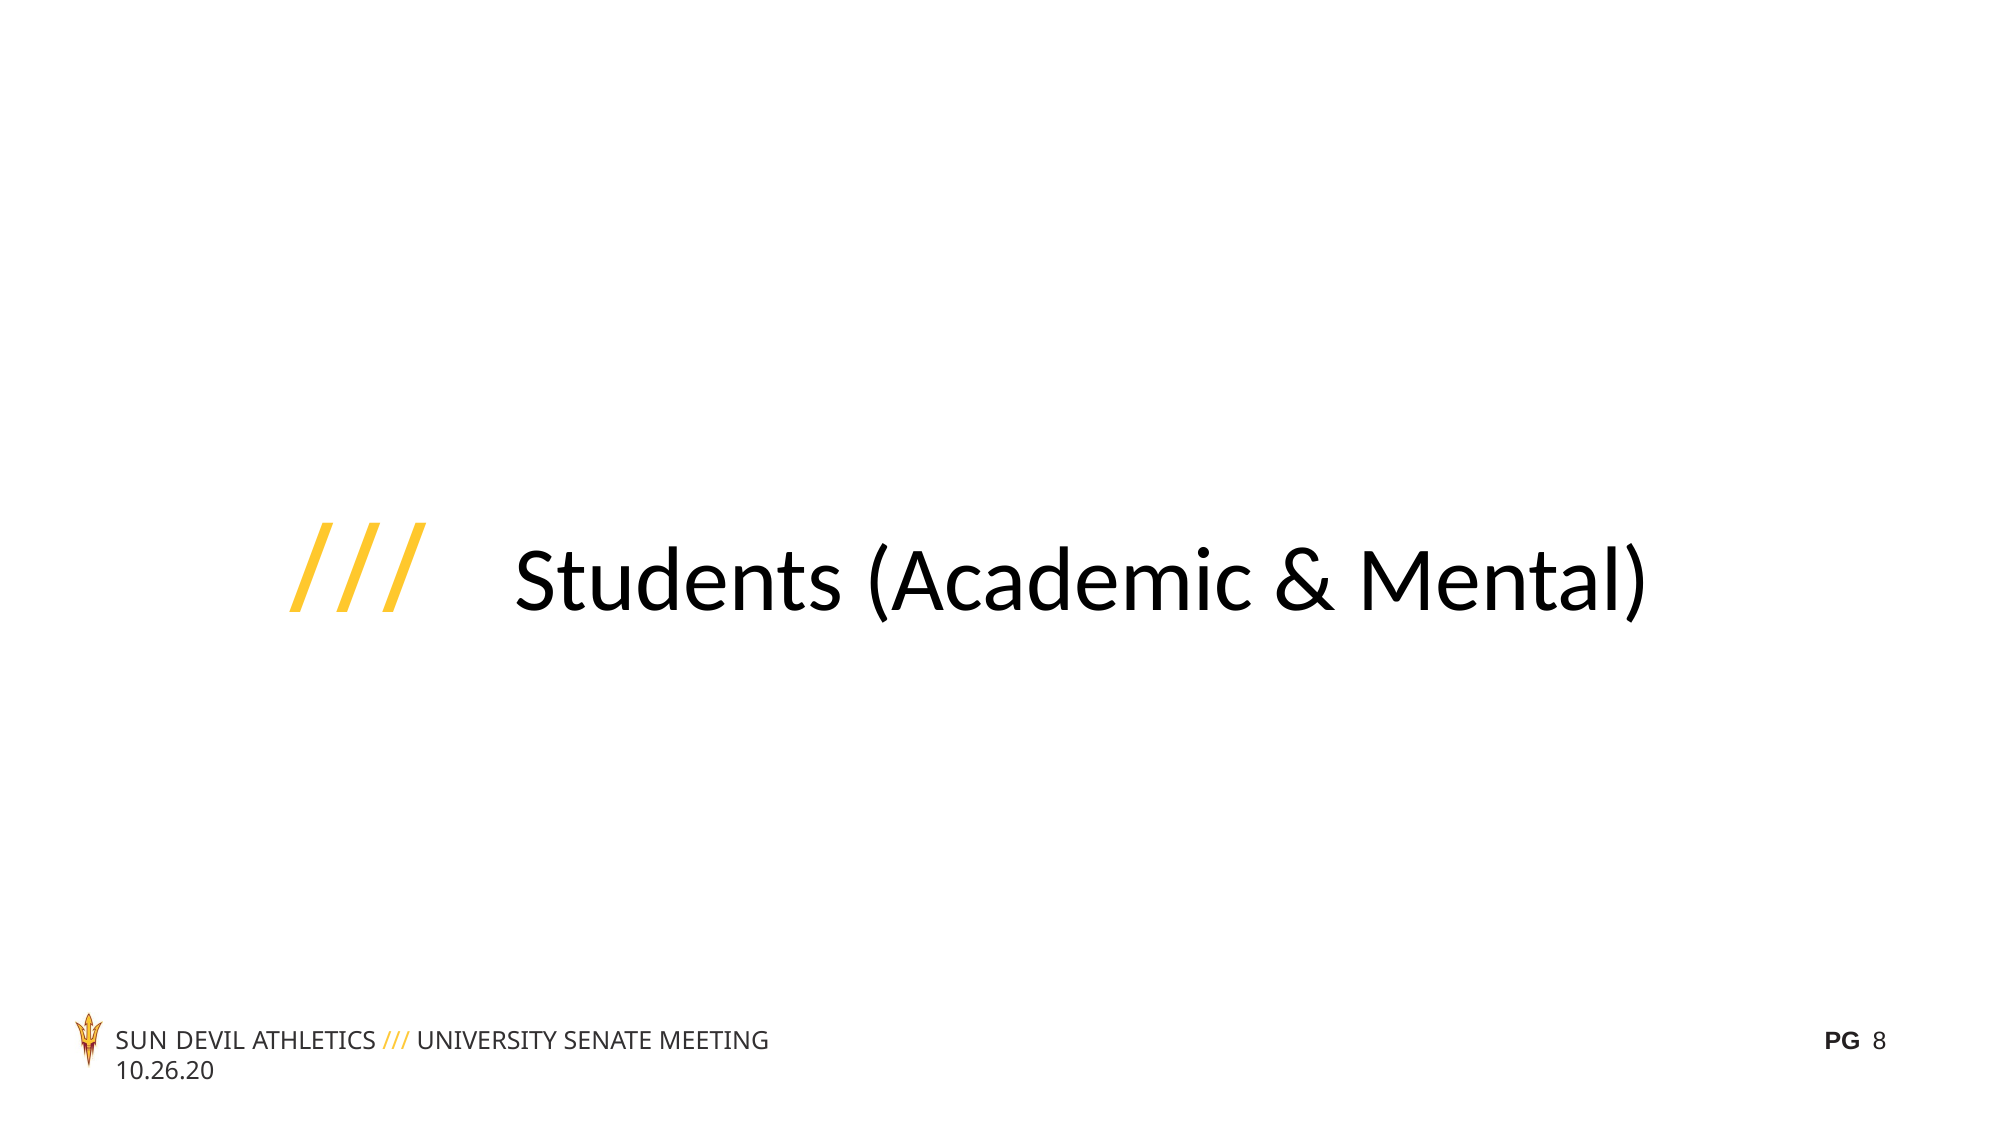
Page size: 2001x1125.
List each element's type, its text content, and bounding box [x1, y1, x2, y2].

text_box SUN DEVIL ATHLETICS /// UNIVERSITY SENATE MEETING 10.26.20 [113, 1023, 863, 1085]
text_box Students (Academic & Mental) [500, 511, 1738, 636]
text_box [74, 1012, 103, 1068]
slide_number PG 8 [1822, 1025, 1907, 1125]
text_box /// [286, 487, 1713, 638]
